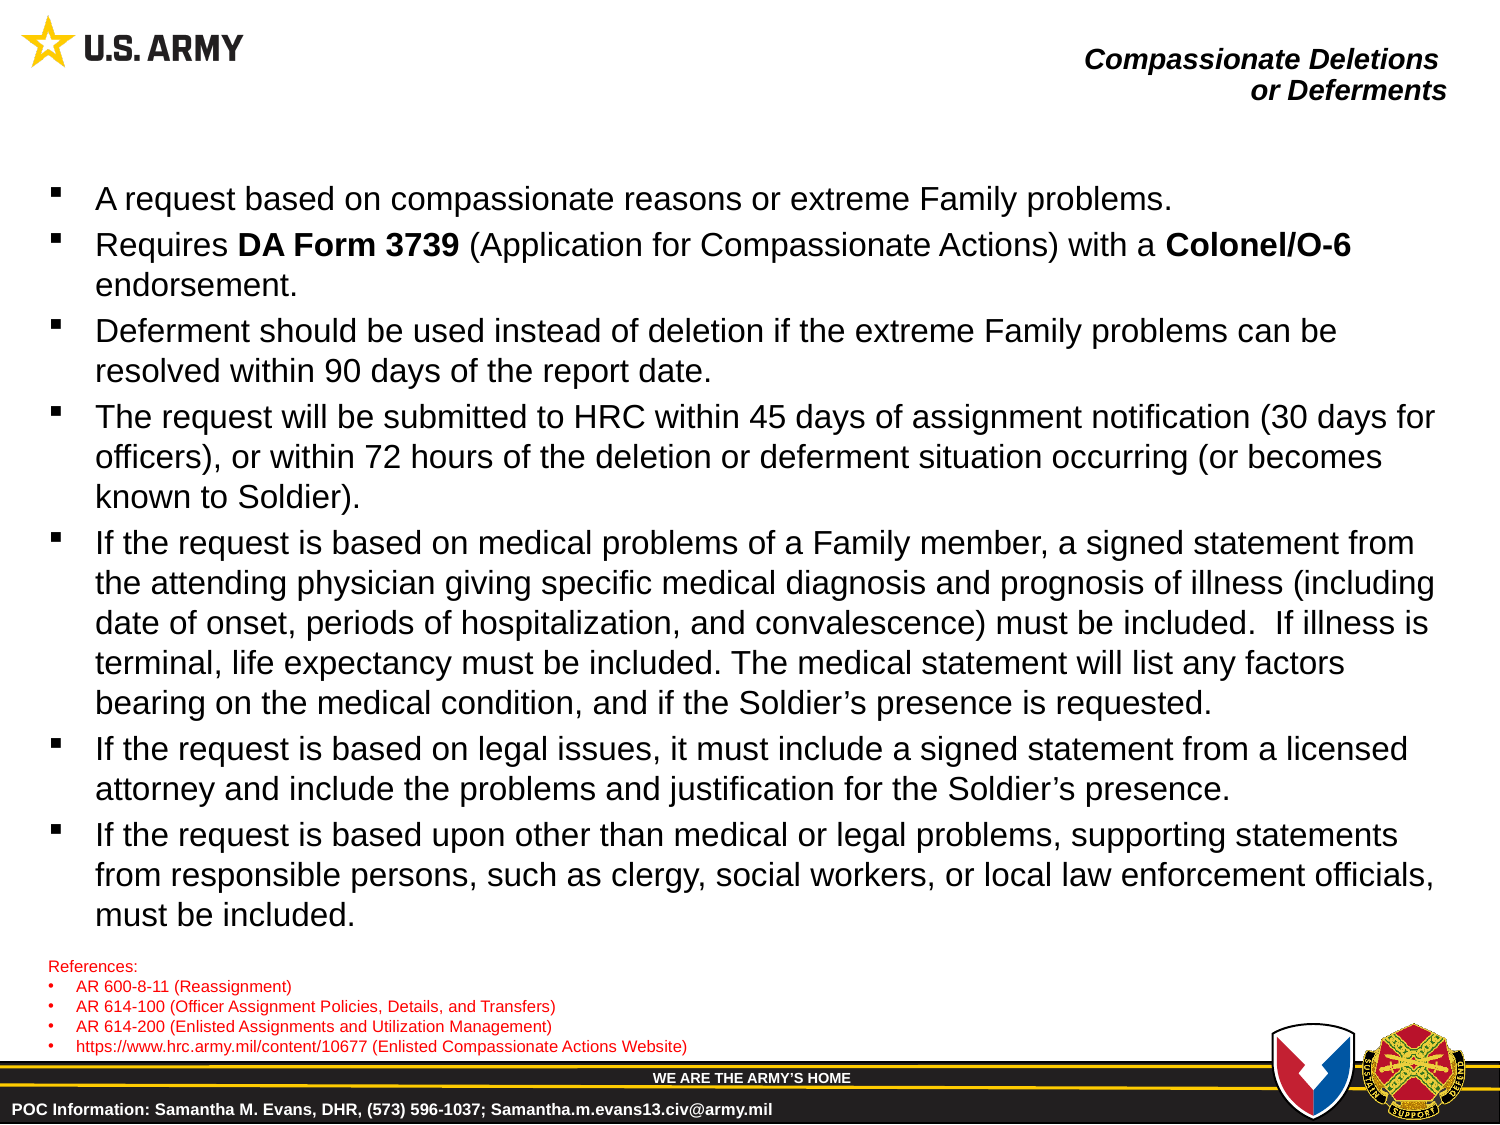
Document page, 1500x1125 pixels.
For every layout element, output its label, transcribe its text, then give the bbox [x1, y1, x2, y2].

list A request based on compassionate reasons or extreme Family problems. Requires DA Form 3739 (Application for Compassionate Actions) with a Colonel/O-6 endorsement. Deferment should be used instead of deletion if the extreme Family problems can be resolved within 90 days of the report date. The request will be submitted to HRC within 45 days of assignment notification (30 days for officers), or within 72 hours of the deletion or deferment situation occurring (or becomes known to Soldier). If the request is based on medical problems of a Family member, a signed statement from the attending physician giving specific medical diagnosis and prognosis of illness (including date of onset, periods of hospitalization, and convalescence) must be included. If illness is terminal, life expectancy must be included. The medical statement will list any factors bearing on the medical condition, and if the Soldier’s presence is requested. If the request is based on legal issues, it must include a signed statement from a licensed attorney and include the problems and justification for the Soldier’s presence. If the request is based upon other than medical or legal problems, supporting statements from responsible persons, such as clergy, social workers, or local law enforcement officials, must be included. [33, 169, 1464, 1011]
text_box References: AR 600-8-11 (Reassignment) AR 614-100 (Officer Assignment Policies, Details, and Transfers) AR 614-200 (Enlisted Assignments and Utilization Management) https://www.hrc.army.mil/content/10677 (Enlisted Compassionate Actions Website) [33, 948, 1447, 1063]
picture [0, 0, 269, 93]
title Compassionate Deletions or Deferments [242, 36, 1464, 116]
picture [1361, 1022, 1466, 1121]
